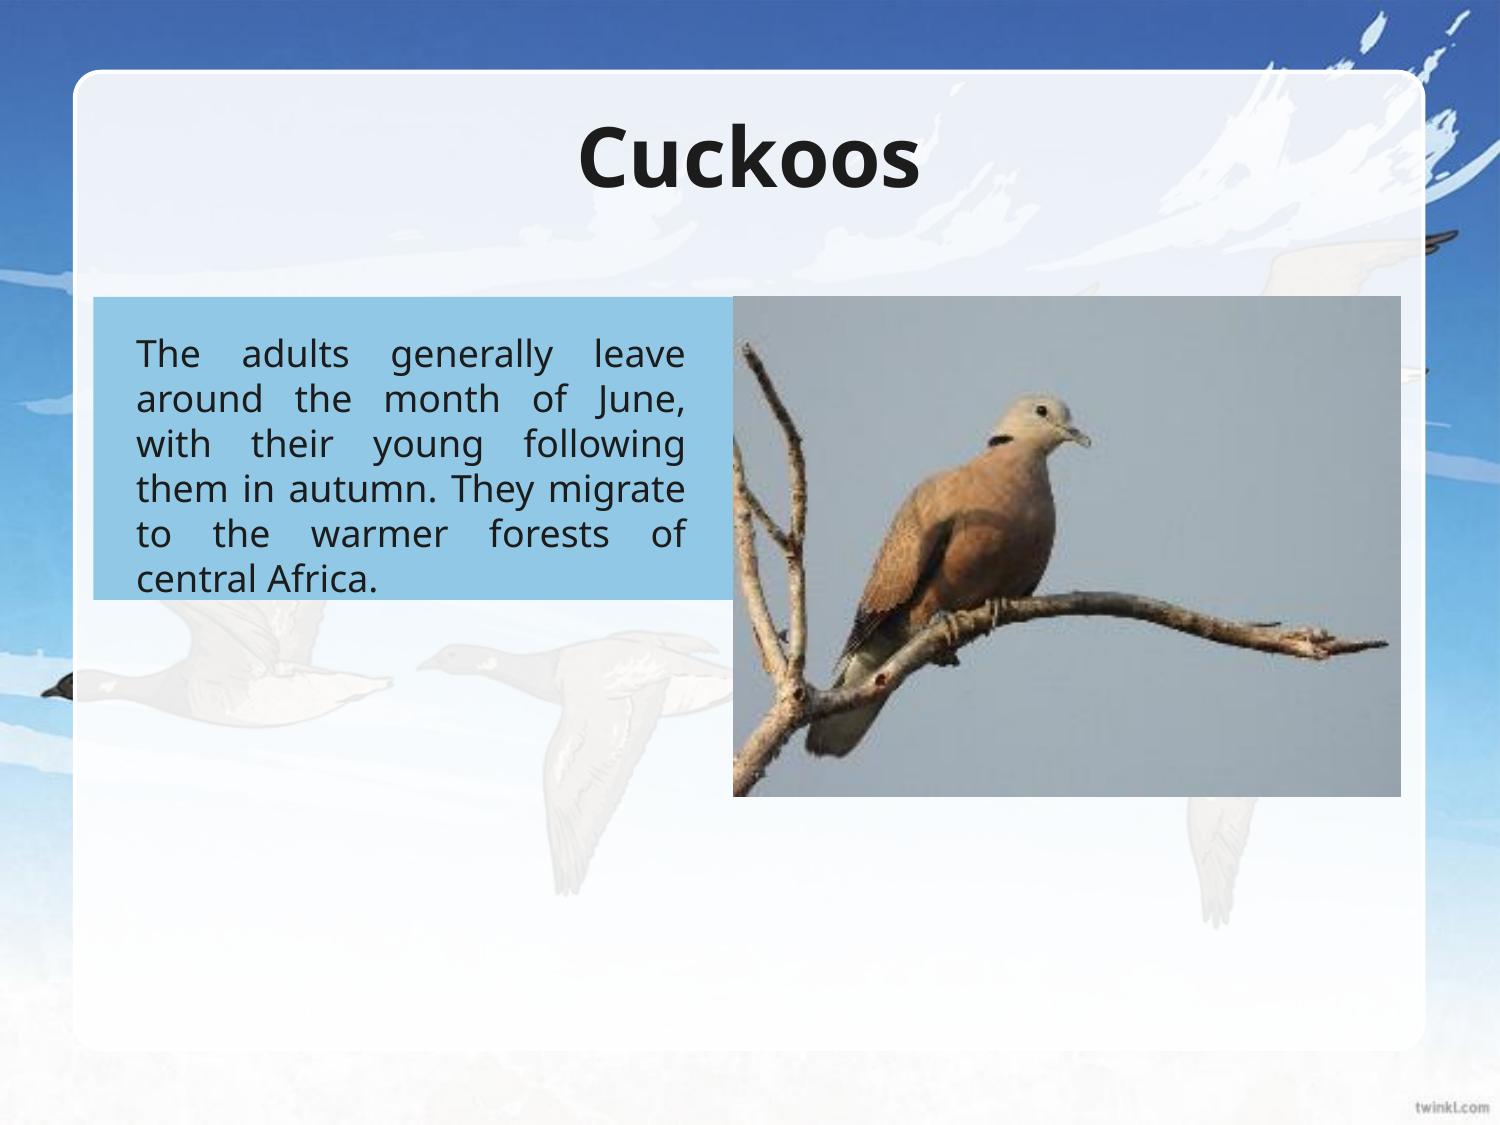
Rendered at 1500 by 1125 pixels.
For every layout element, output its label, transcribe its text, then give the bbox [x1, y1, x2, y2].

text_box [92, 296, 733, 601]
text_box [1400, 1091, 1490, 1125]
picture [0, 0, 1500, 1125]
title Cuckoos [73, 76, 1426, 244]
text_box The adults generally leave around the month of June, with their young following them in autumn. They migrate to the warmer forests of central Africa. [121, 322, 702, 698]
